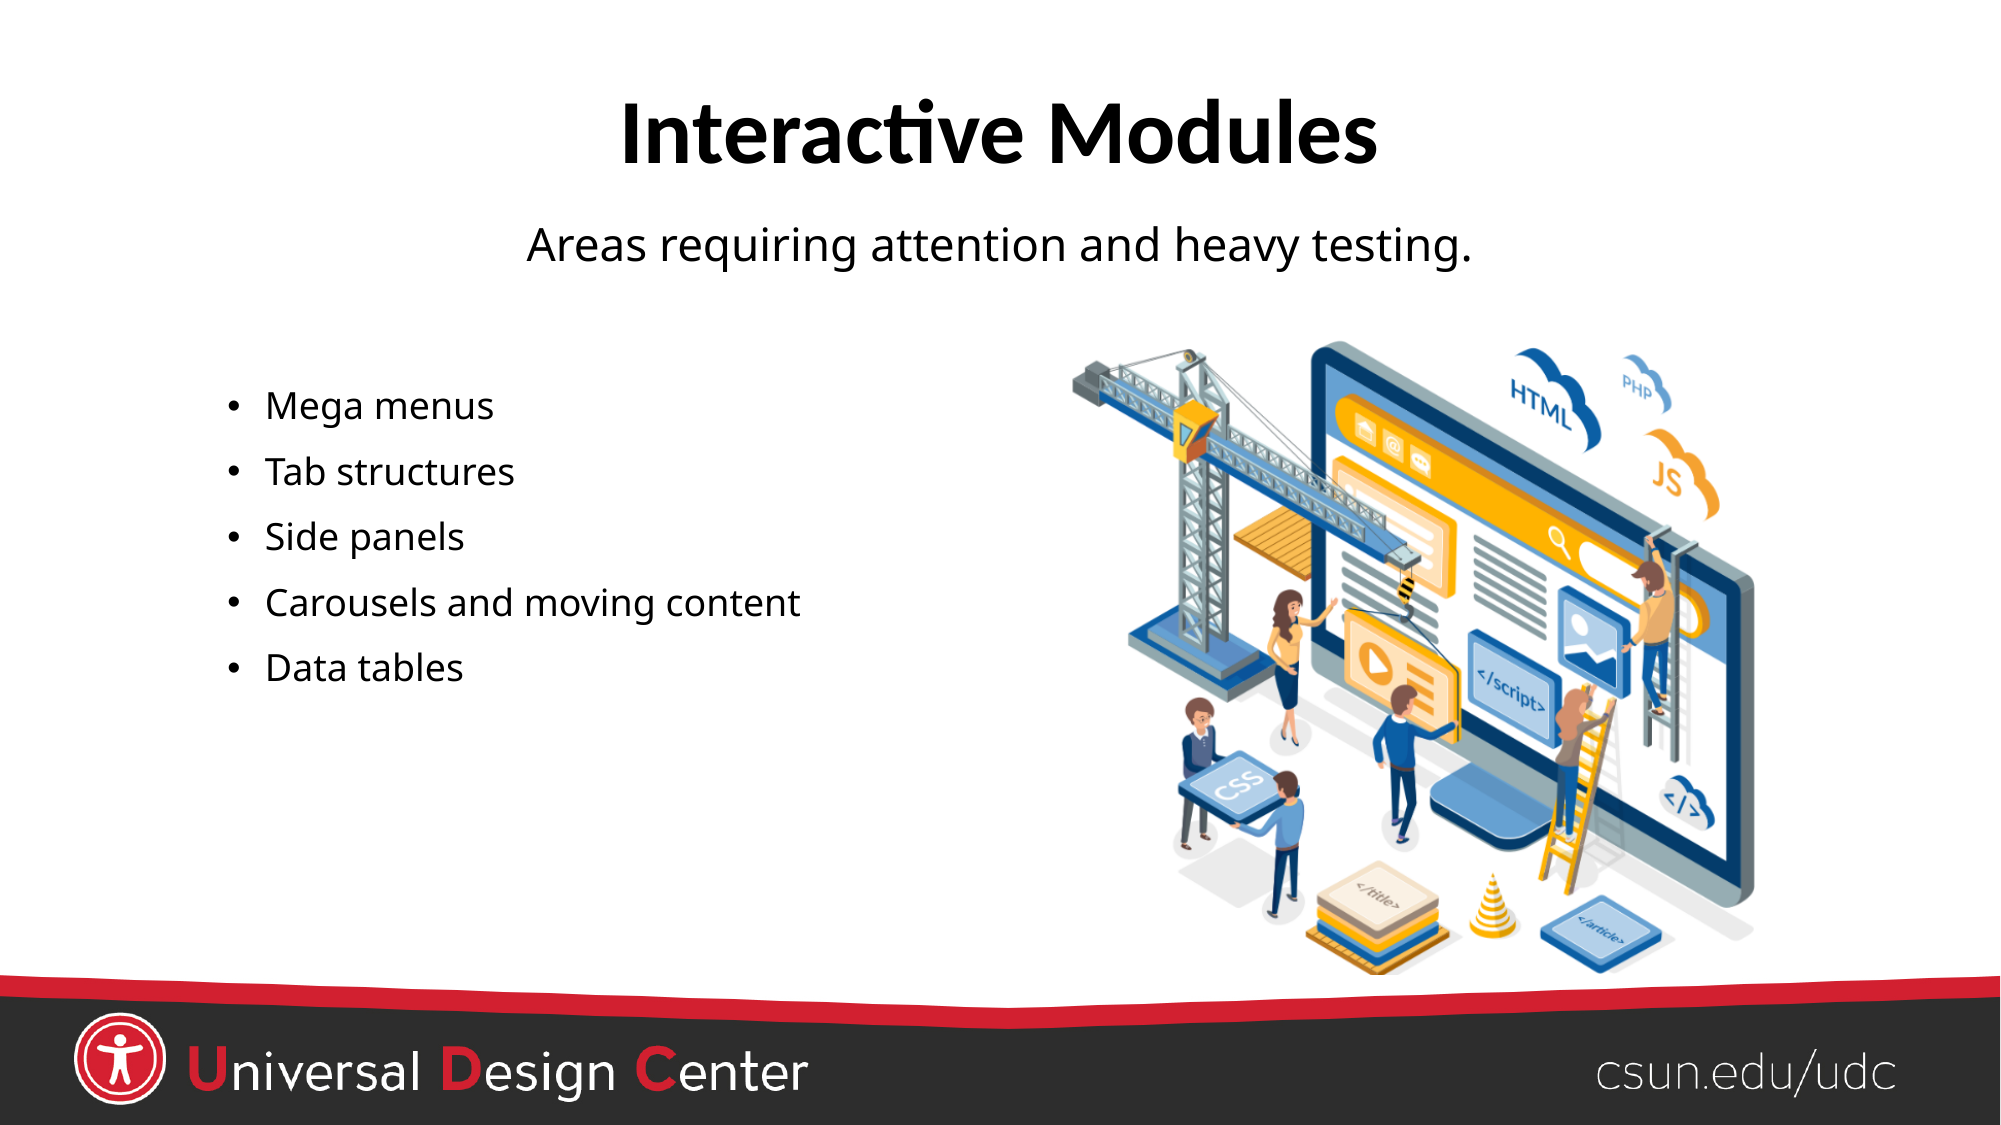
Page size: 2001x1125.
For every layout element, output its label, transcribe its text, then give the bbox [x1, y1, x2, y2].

picture [0, 0, 2001, 1125]
list Areas requiring attention and heavy testing. Mega menus Tab structures Side panels Carousels and moving content Data tables [137, 214, 1863, 964]
title Interactive Modules [137, 25, 1863, 214]
